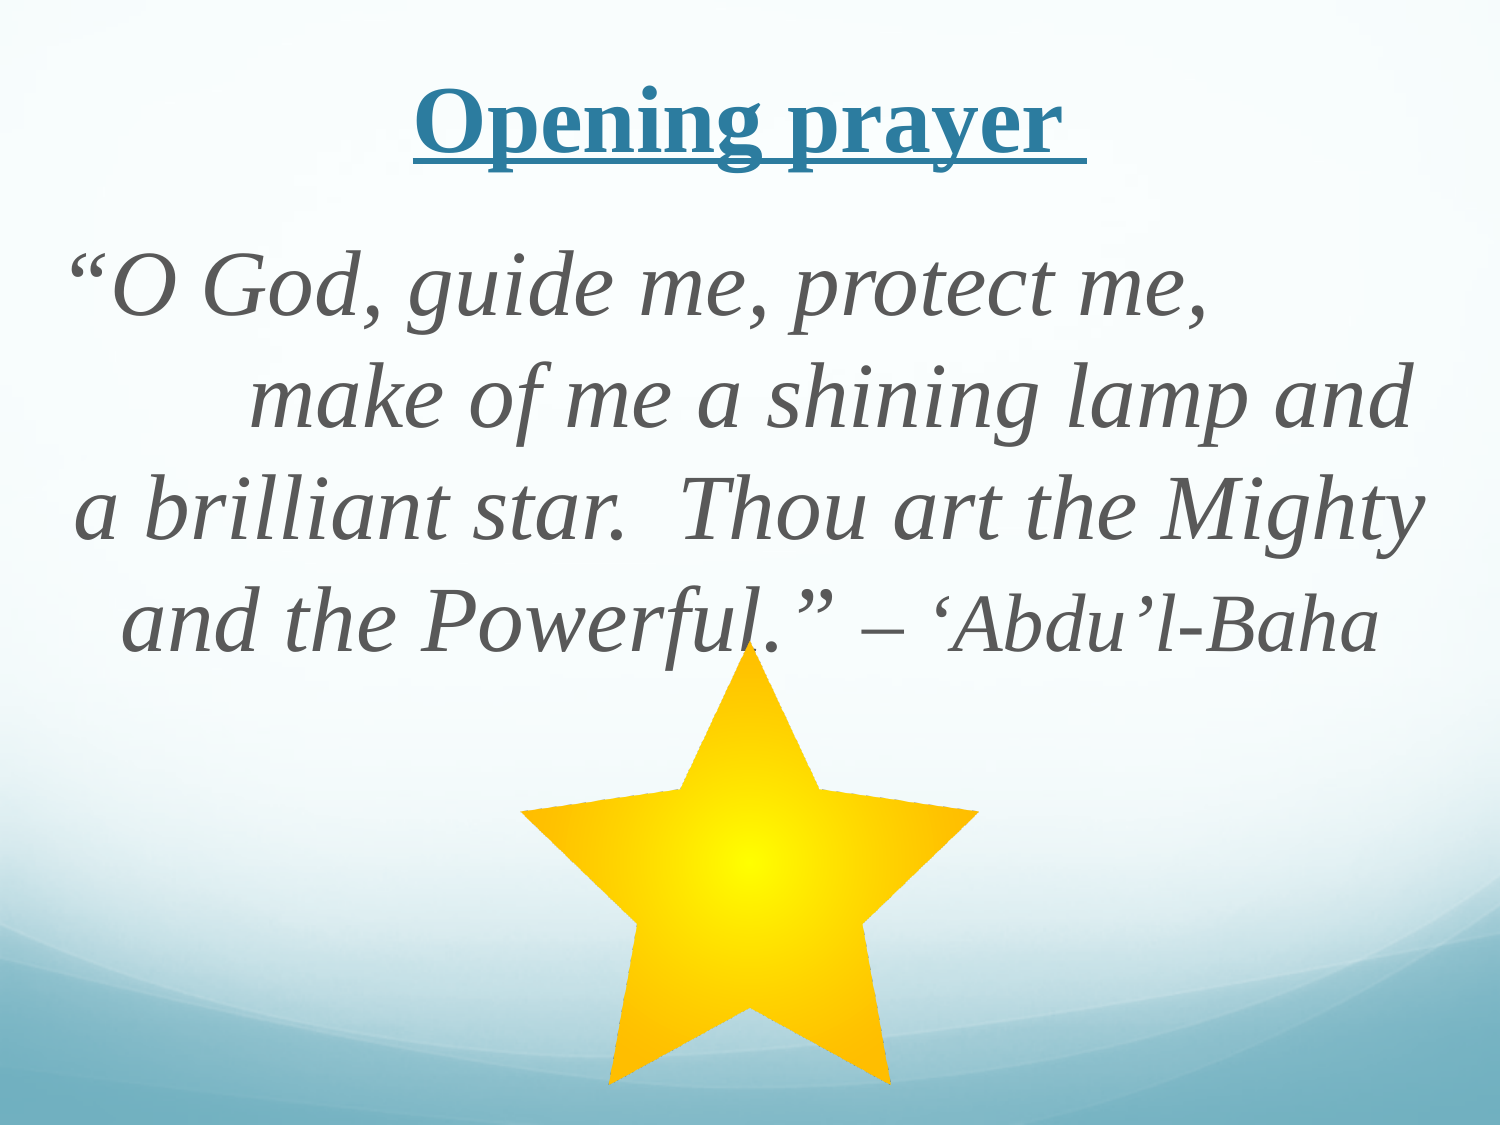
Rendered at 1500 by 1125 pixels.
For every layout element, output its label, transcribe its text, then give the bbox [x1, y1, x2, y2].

list “O God, guide me, protect me, make of me a shining lamp and a brilliant star. Thou art the Mighty and the Powerful.” – ‘Abdu’l-Baha [39, 214, 1462, 707]
picture [520, 639, 979, 1085]
title Opening prayer [90, 17, 1410, 180]
